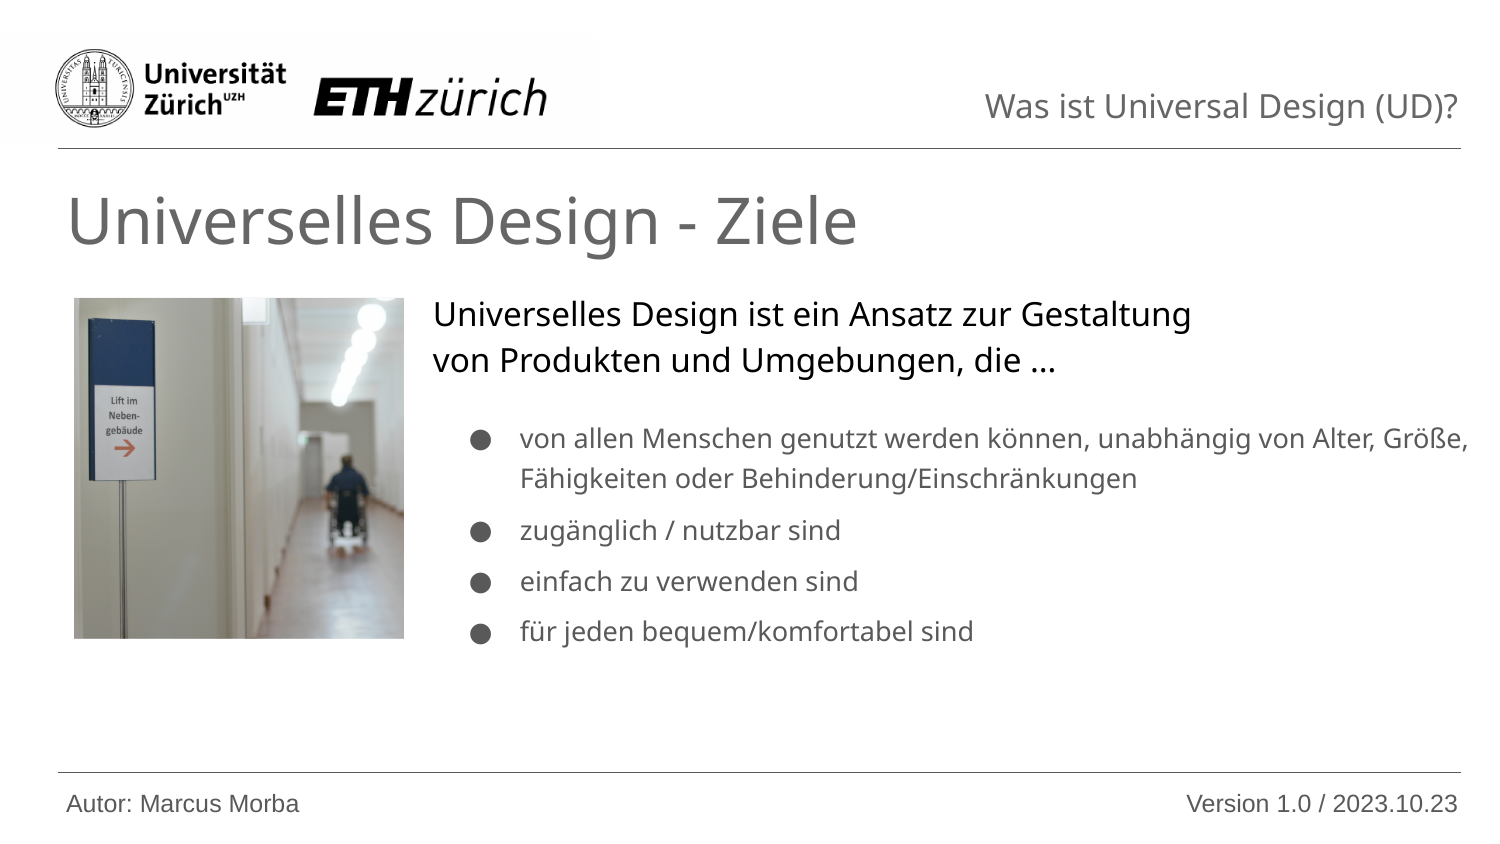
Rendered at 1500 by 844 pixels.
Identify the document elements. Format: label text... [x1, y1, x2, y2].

subtitle von allen Menschen genutzt werden können, unabhängig von Alter, Größe, Fähigkeiten oder Behinderung/Einschränkungen zugänglich / nutzbar sind einfach zu verwenden sind für jeden bequem/komfortabel sind [429, 398, 1500, 674]
title Universelles Design - Ziele [51, 164, 1449, 272]
title Was ist Universal Design (UD)? [852, 61, 1474, 140]
picture [0, 33, 598, 149]
picture [74, 296, 404, 639]
subtitle Universelles Design ist ein Ansatz zur Gestaltung von Produkten und Umgebungen, die … [417, 272, 1373, 412]
subtitle Version 1.0 / 2023.10.23 [1033, 772, 1474, 833]
subtitle Autor: Marcus Morba [51, 772, 492, 833]
